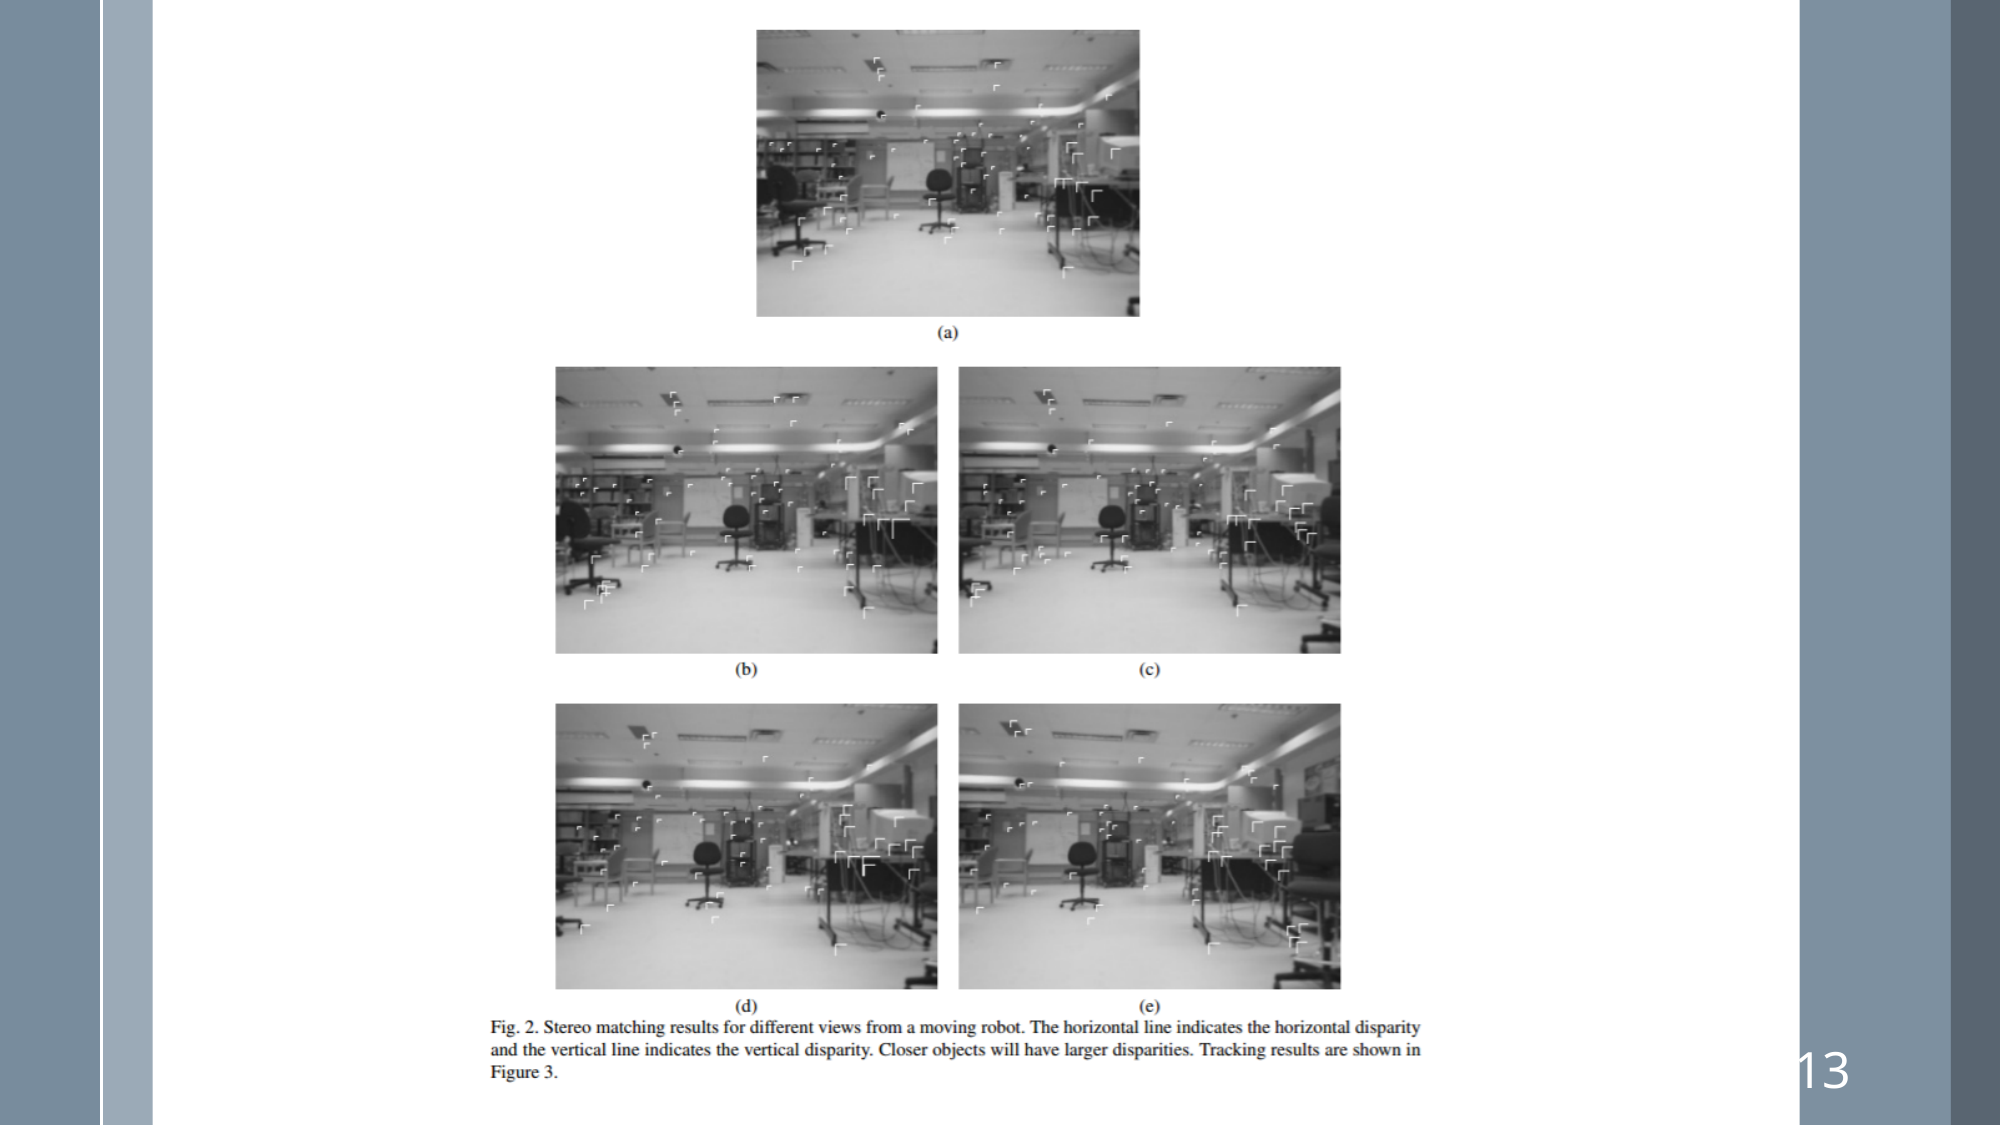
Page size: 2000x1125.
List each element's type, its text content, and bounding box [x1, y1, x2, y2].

slide_number 13 [1766, 1042, 1867, 1103]
picture [462, 20, 1434, 1103]
